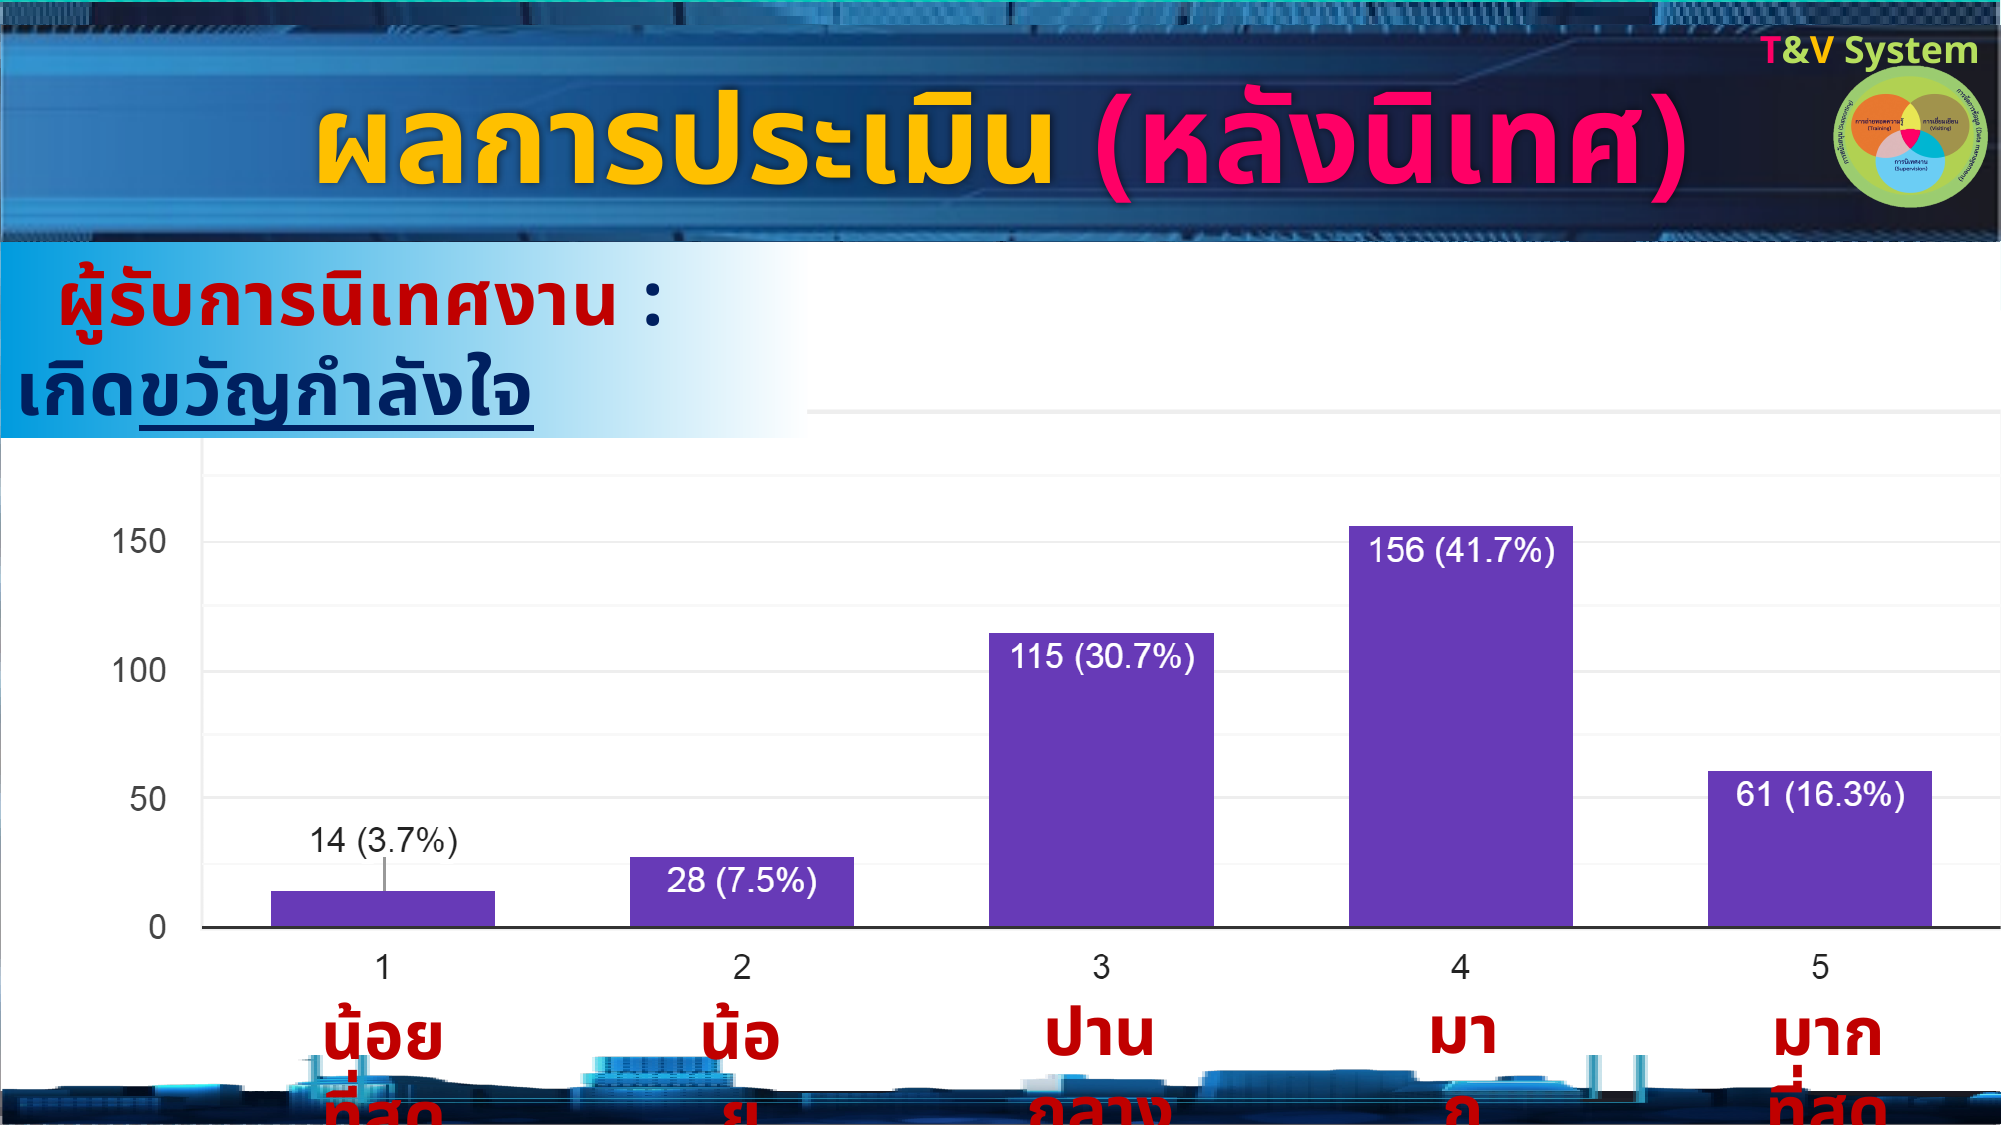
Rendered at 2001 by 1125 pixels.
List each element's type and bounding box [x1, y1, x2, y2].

text_box [1831, 62, 1991, 211]
picture [0, 2, 2001, 1125]
picture [22, 375, 38, 415]
text_box [269, 978, 1933, 1082]
